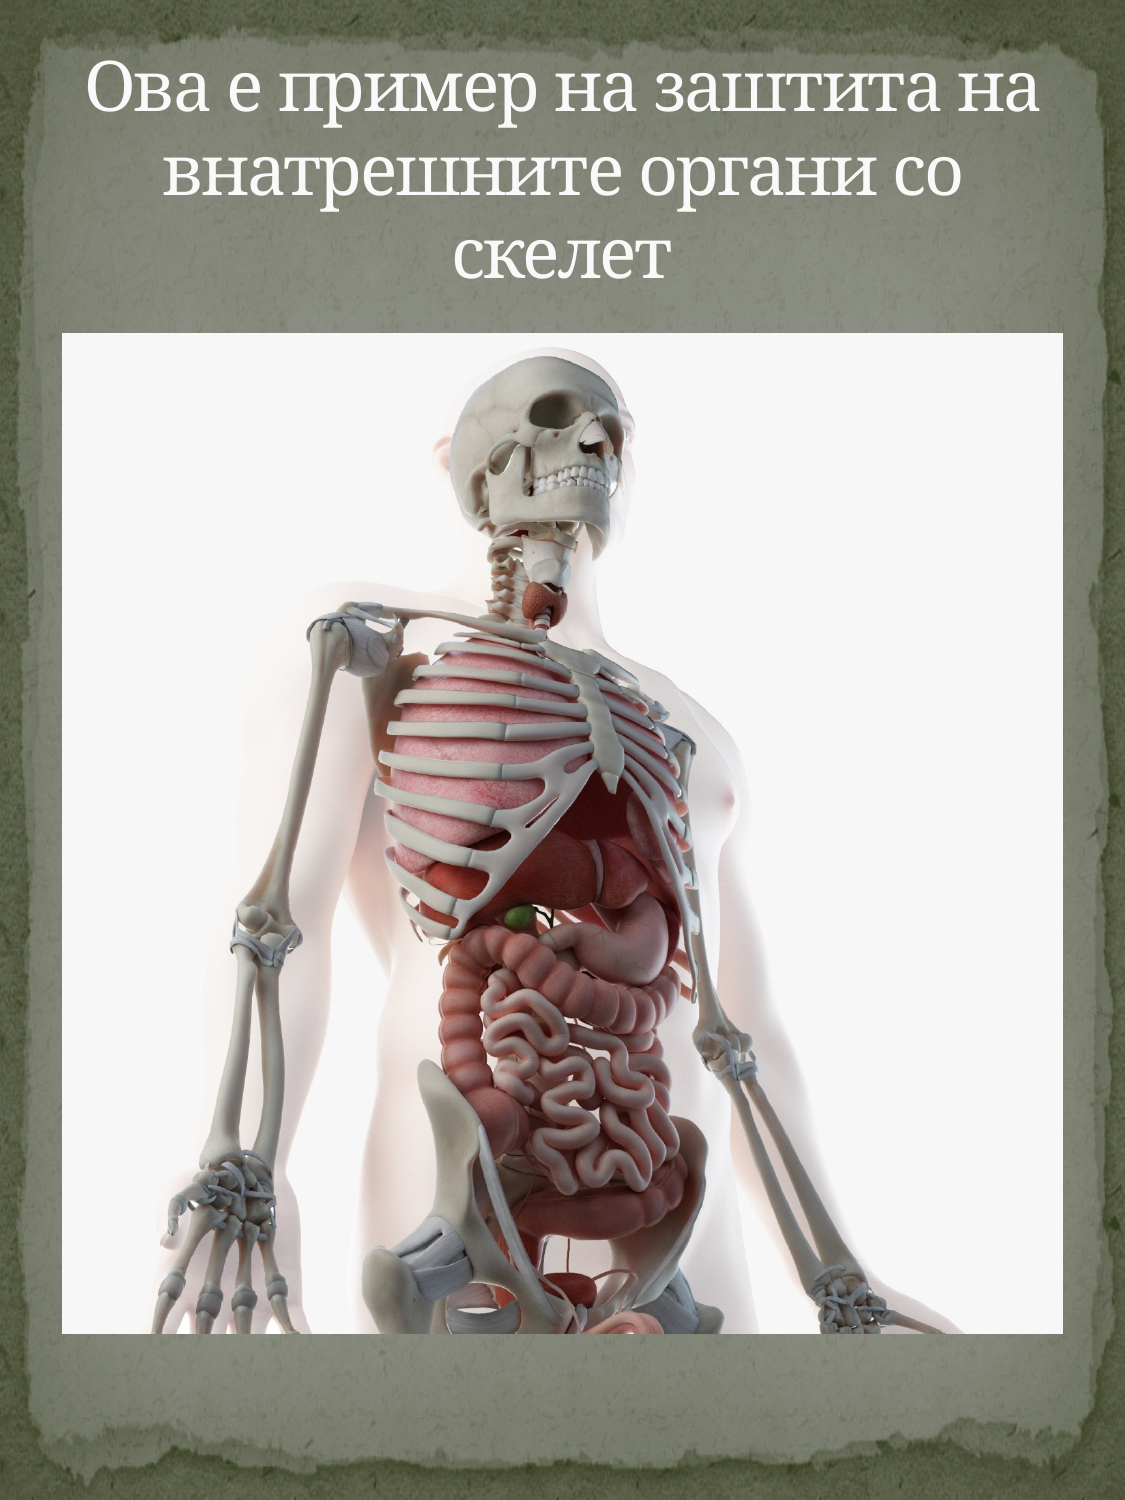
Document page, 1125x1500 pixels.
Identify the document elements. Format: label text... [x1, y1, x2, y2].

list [65, 336, 1061, 1332]
title Ова е пример на заштита на внатрешните органи со скелет [56, 33, 1069, 300]
